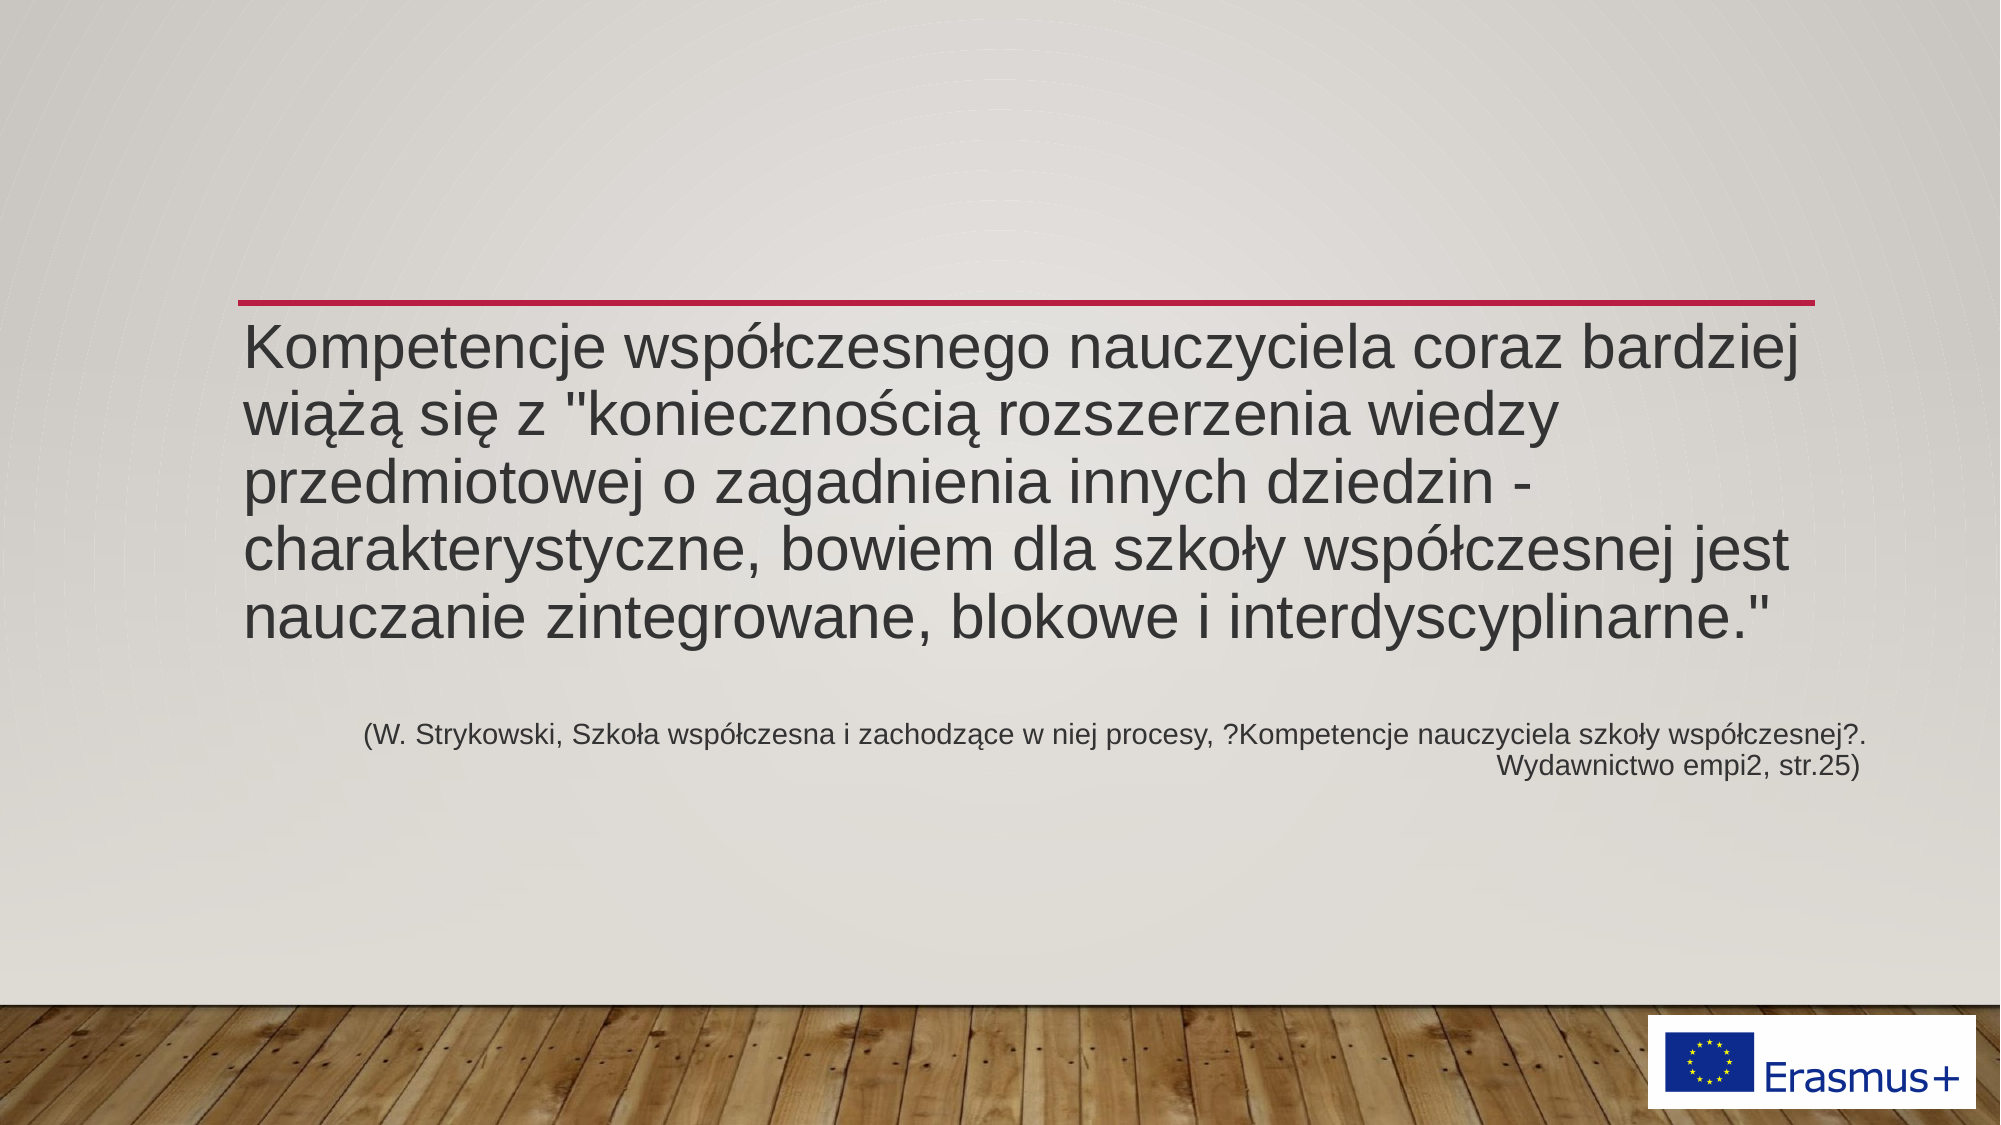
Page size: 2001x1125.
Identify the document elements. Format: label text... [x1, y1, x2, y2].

picture [0, 1005, 2000, 1125]
title Kompetencje współczesnego nauczyciela coraz bardziej wiążą się z "koniecznością rozszerzenia wiedzy przedmiotowej o zagadnienia innych dziedzin - charakterystyczne, bowiem dla szkoły współczesnej jest nauczanie zintegrowane, blokowe i interdyscyplinarne." (W. Strykowski, Szkoła współczesna i zachodzące w niej procesy, ?Kompetencje nauczyciela szkoły współczesnej?. Wydawnictwo empi2, str.25) [228, 306, 1885, 944]
